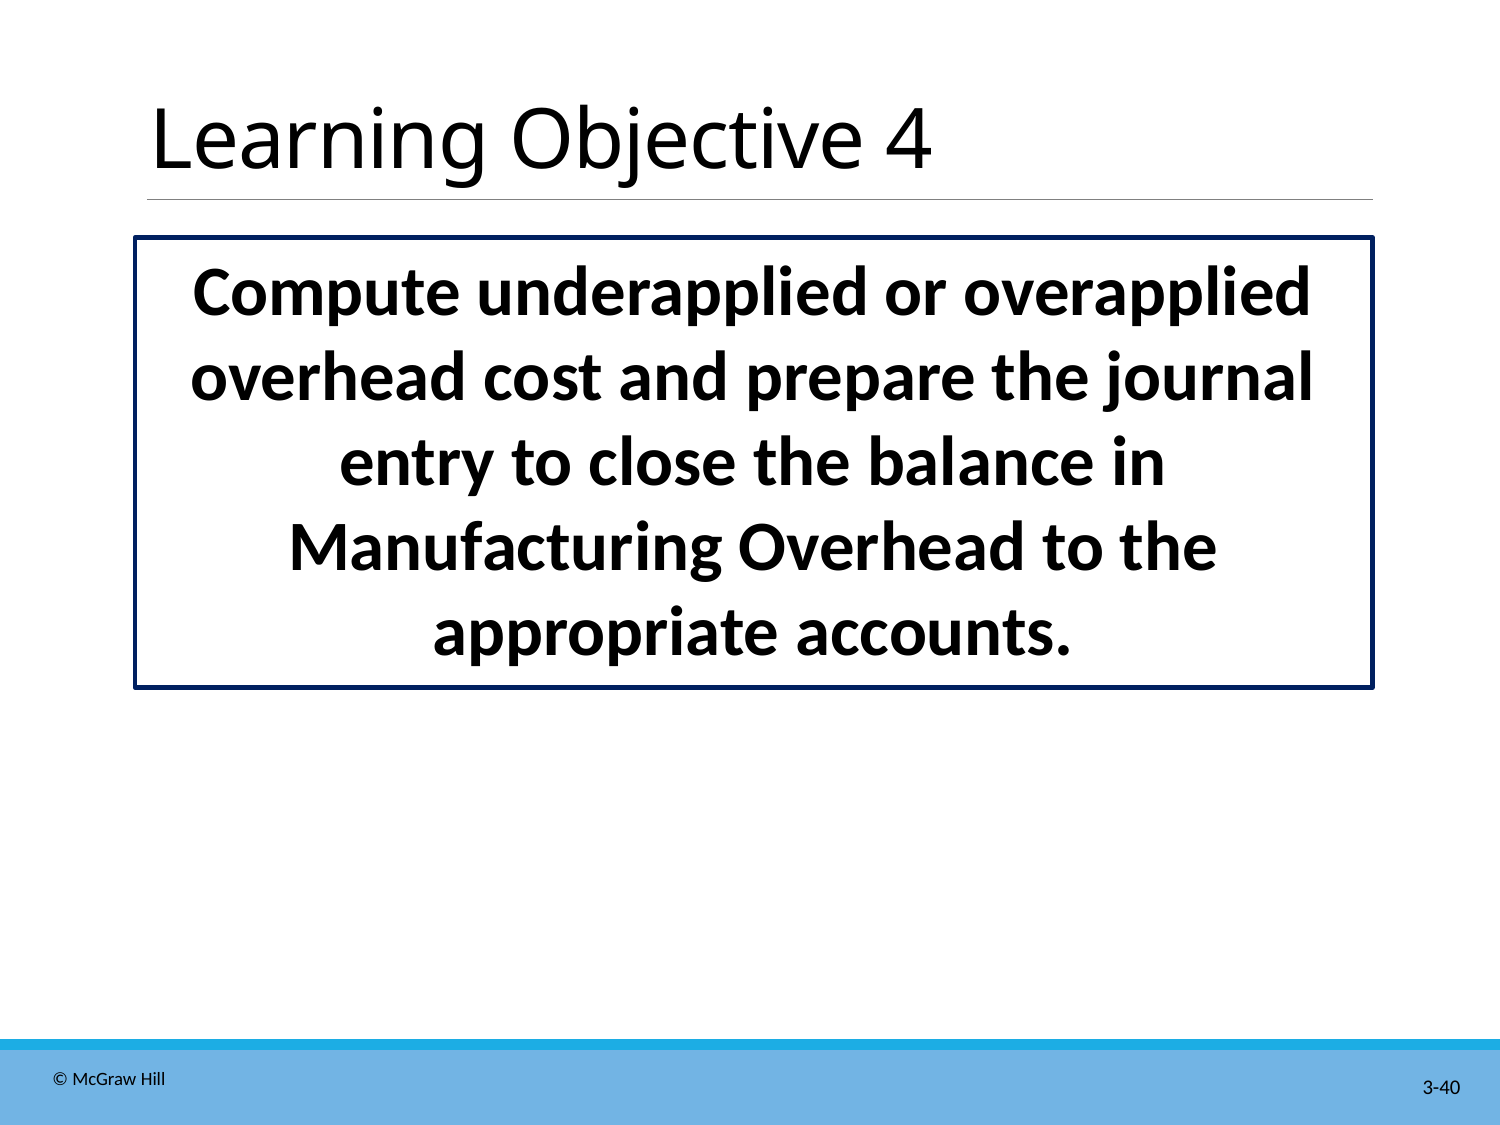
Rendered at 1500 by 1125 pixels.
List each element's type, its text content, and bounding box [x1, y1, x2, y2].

title Learning Objective 4 [134, 24, 1373, 194]
list Compute underapplied or overapplied overhead cost and prepare the journal entry to close the balance in Manufacturing Overhead to the appropriate accounts. [134, 237, 1373, 688]
